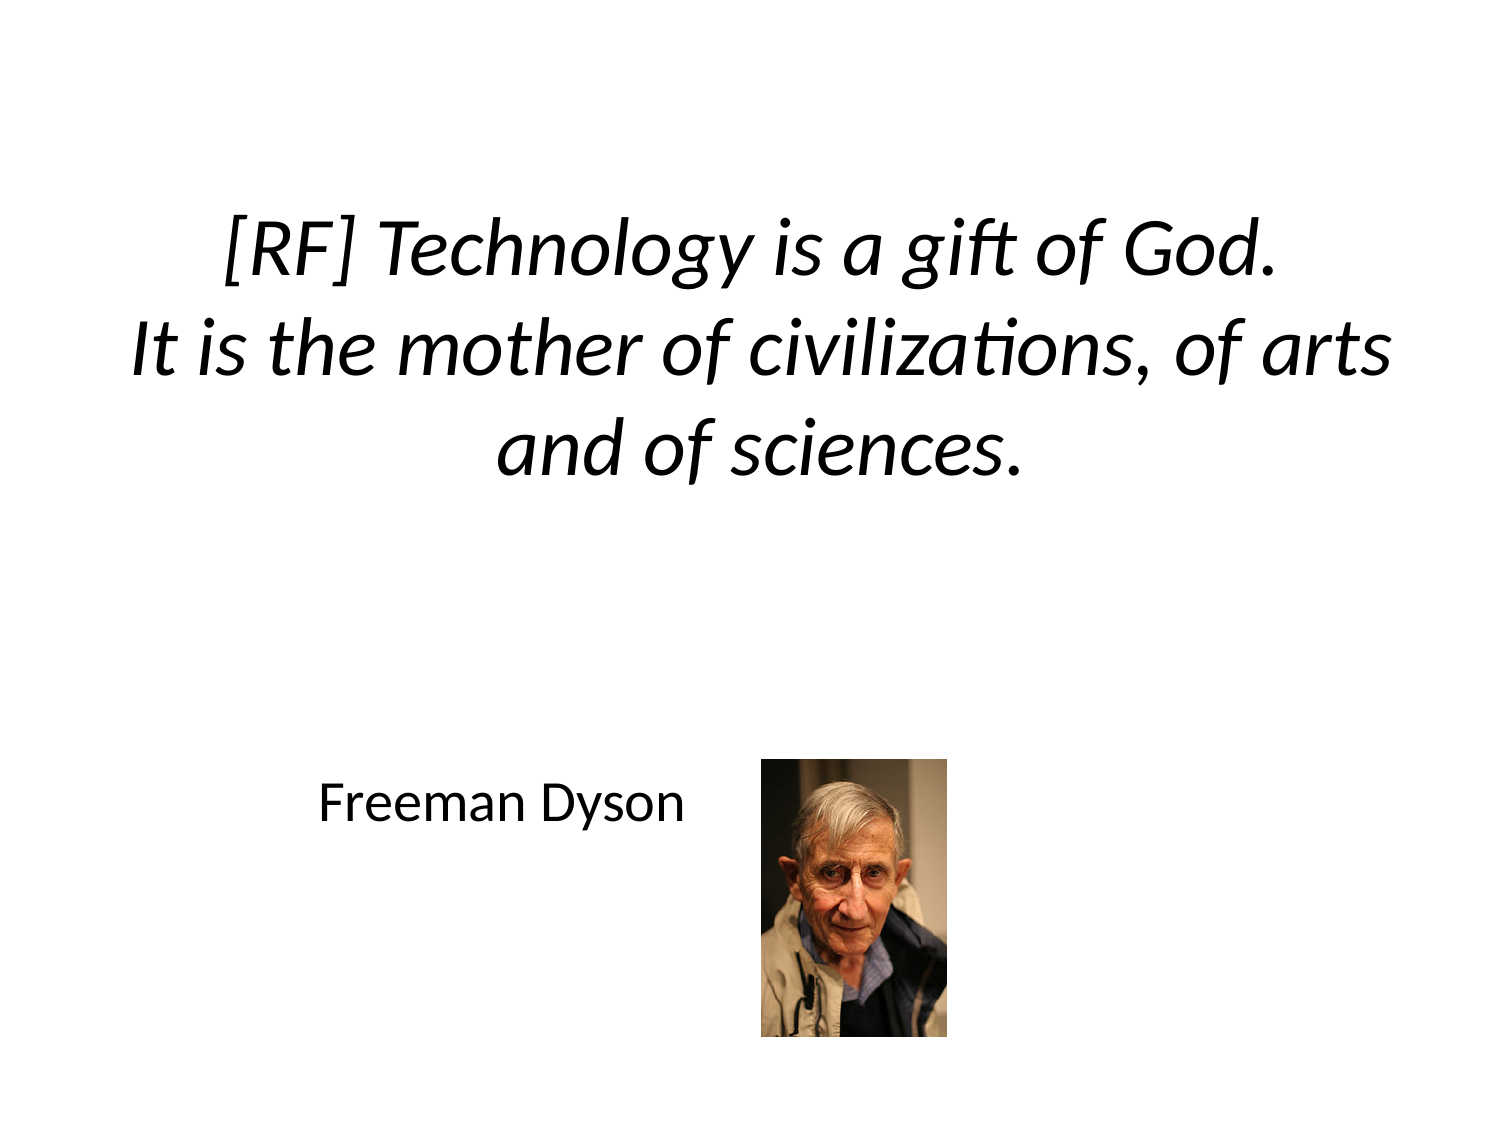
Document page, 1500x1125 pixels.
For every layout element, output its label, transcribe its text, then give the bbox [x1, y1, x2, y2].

picture [761, 759, 947, 1037]
text_box [RF] Technology is a gift of God. It is the mother of civilizations, of arts and of sciences. [64, 184, 1459, 500]
text_box Freeman Dyson [303, 755, 702, 841]
